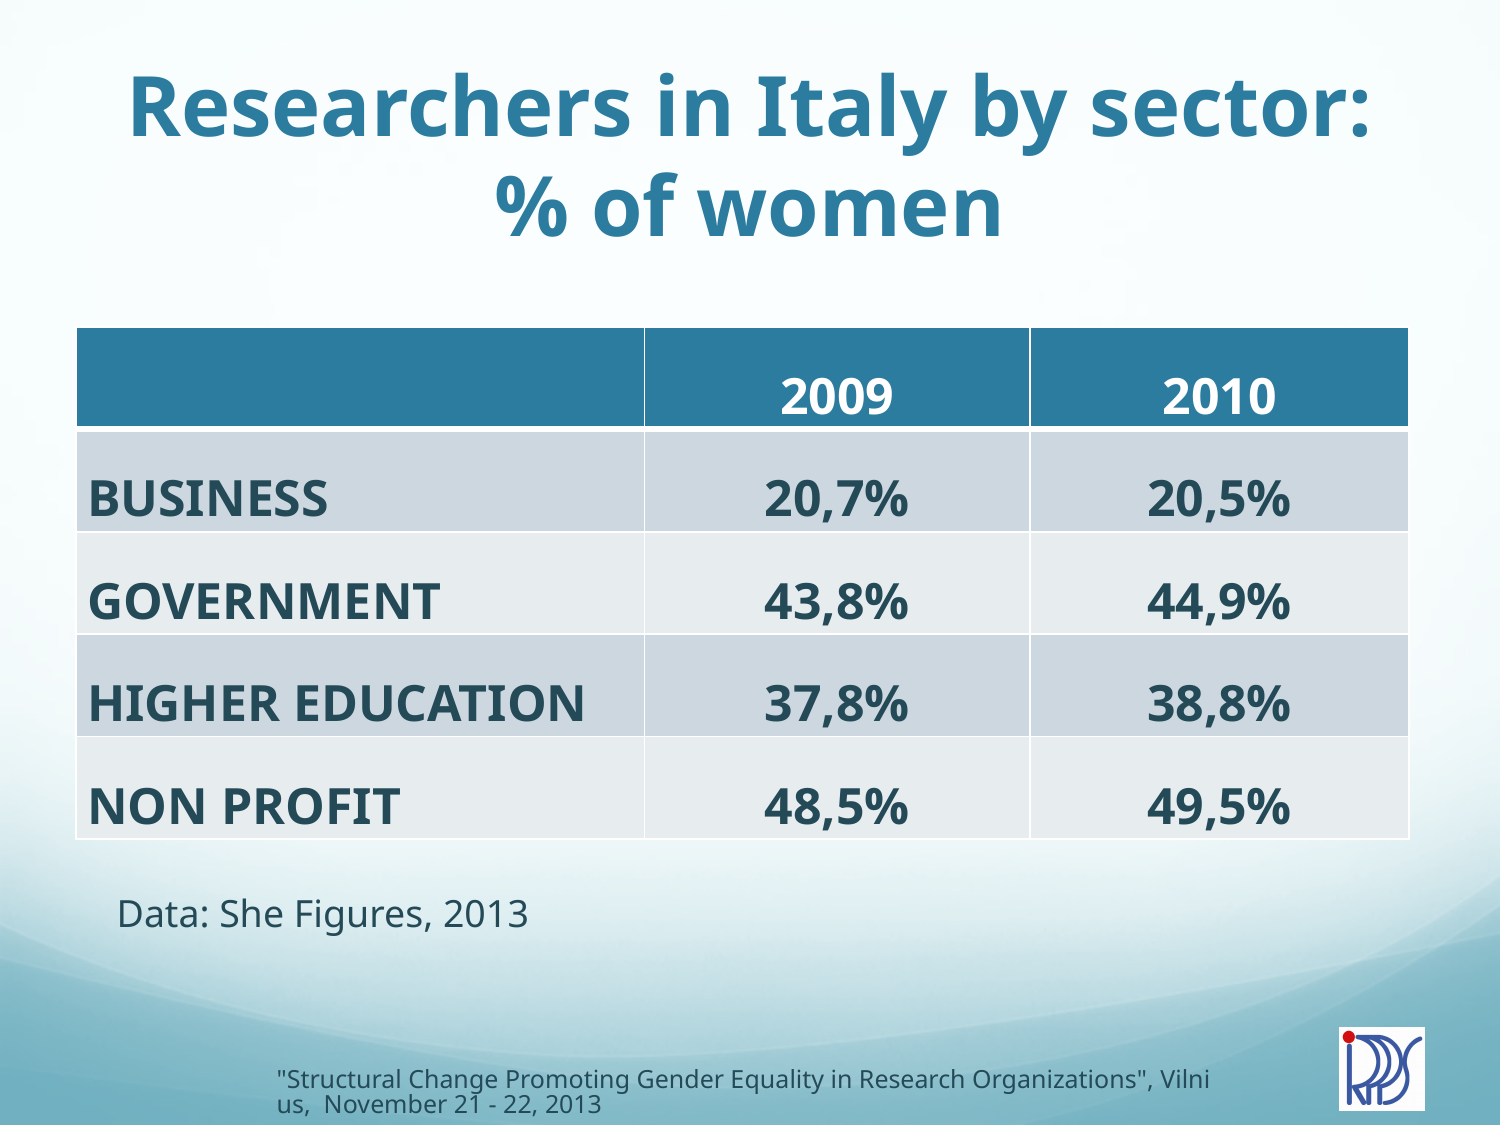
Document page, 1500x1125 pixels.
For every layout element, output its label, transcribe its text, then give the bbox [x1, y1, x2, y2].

title Researchers in Italy by sector: % of women [90, 40, 1410, 261]
table_cell 49,5% [1031, 737, 1408, 838]
table_cell BUSINESS [77, 432, 644, 531]
text_box Data: She Figures, 2013 [101, 882, 545, 943]
picture [1339, 1027, 1425, 1111]
table_cell 44,9% [1031, 533, 1408, 633]
table_cell HIGHER EDUCATION [77, 635, 644, 736]
footer "Structural Change Promoting Gender Equality in Research Organizations", Vilnius, November 21 - 22, 2013 [261, 1050, 1234, 1111]
table_cell 38,8% [1031, 635, 1408, 736]
table_cell NON PROFIT [77, 737, 644, 838]
table_cell GOVERNMENT [77, 533, 644, 633]
table_cell 37,8% [645, 635, 1029, 736]
table_cell 43,8% [645, 533, 1029, 633]
table_cell 20,5% [1031, 432, 1408, 531]
table_cell 48,5% [645, 737, 1029, 838]
table_header 2009 [645, 328, 1029, 426]
table_cell 20,7% [645, 432, 1029, 531]
table_header 2010 [1031, 328, 1408, 426]
table_header [77, 328, 644, 426]
